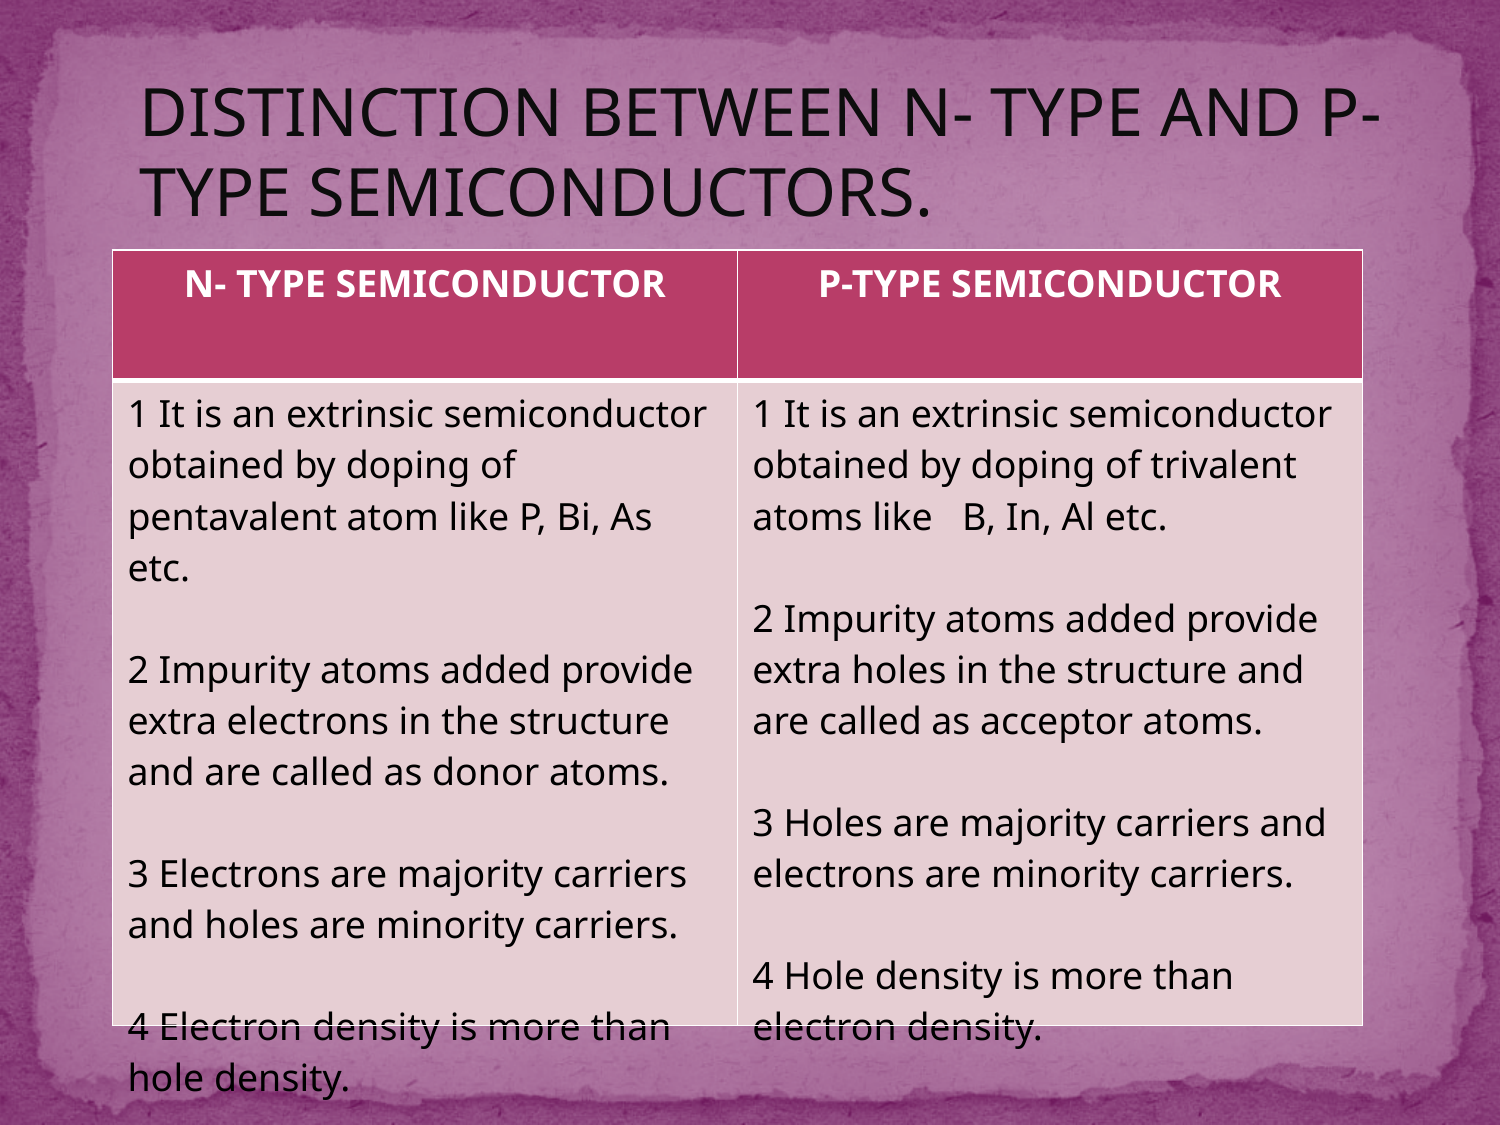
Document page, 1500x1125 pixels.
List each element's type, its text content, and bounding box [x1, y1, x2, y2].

table_header P-TYPE SEMICONDUCTOR [738, 251, 1362, 378]
table_header N- TYPE SEMICONDUCTOR [113, 251, 737, 378]
text_box DISTINCTION BETWEEN N- TYPE AND P- TYPE SEMICONDUCTORS. [125, 62, 1450, 283]
table_cell 1 It is an extrinsic semiconductor obtained by doping of trivalent atoms like B, In, Al etc. 2 Impurity atoms added provide extra holes in the structure and are called as acceptor atoms. 3 Holes are majority carriers and electrons are minority carriers. 4 Hole density is more than electron density. [738, 383, 1362, 1025]
table_cell 1 It is an extrinsic semiconductor obtained by doping of pentavalent atom like P, Bi, As etc. 2 Impurity atoms added provide extra electrons in the structure and are called as donor atoms. 3 Electrons are majority carriers and holes are minority carriers. 4 Electron density is more than hole density. [113, 383, 737, 1025]
